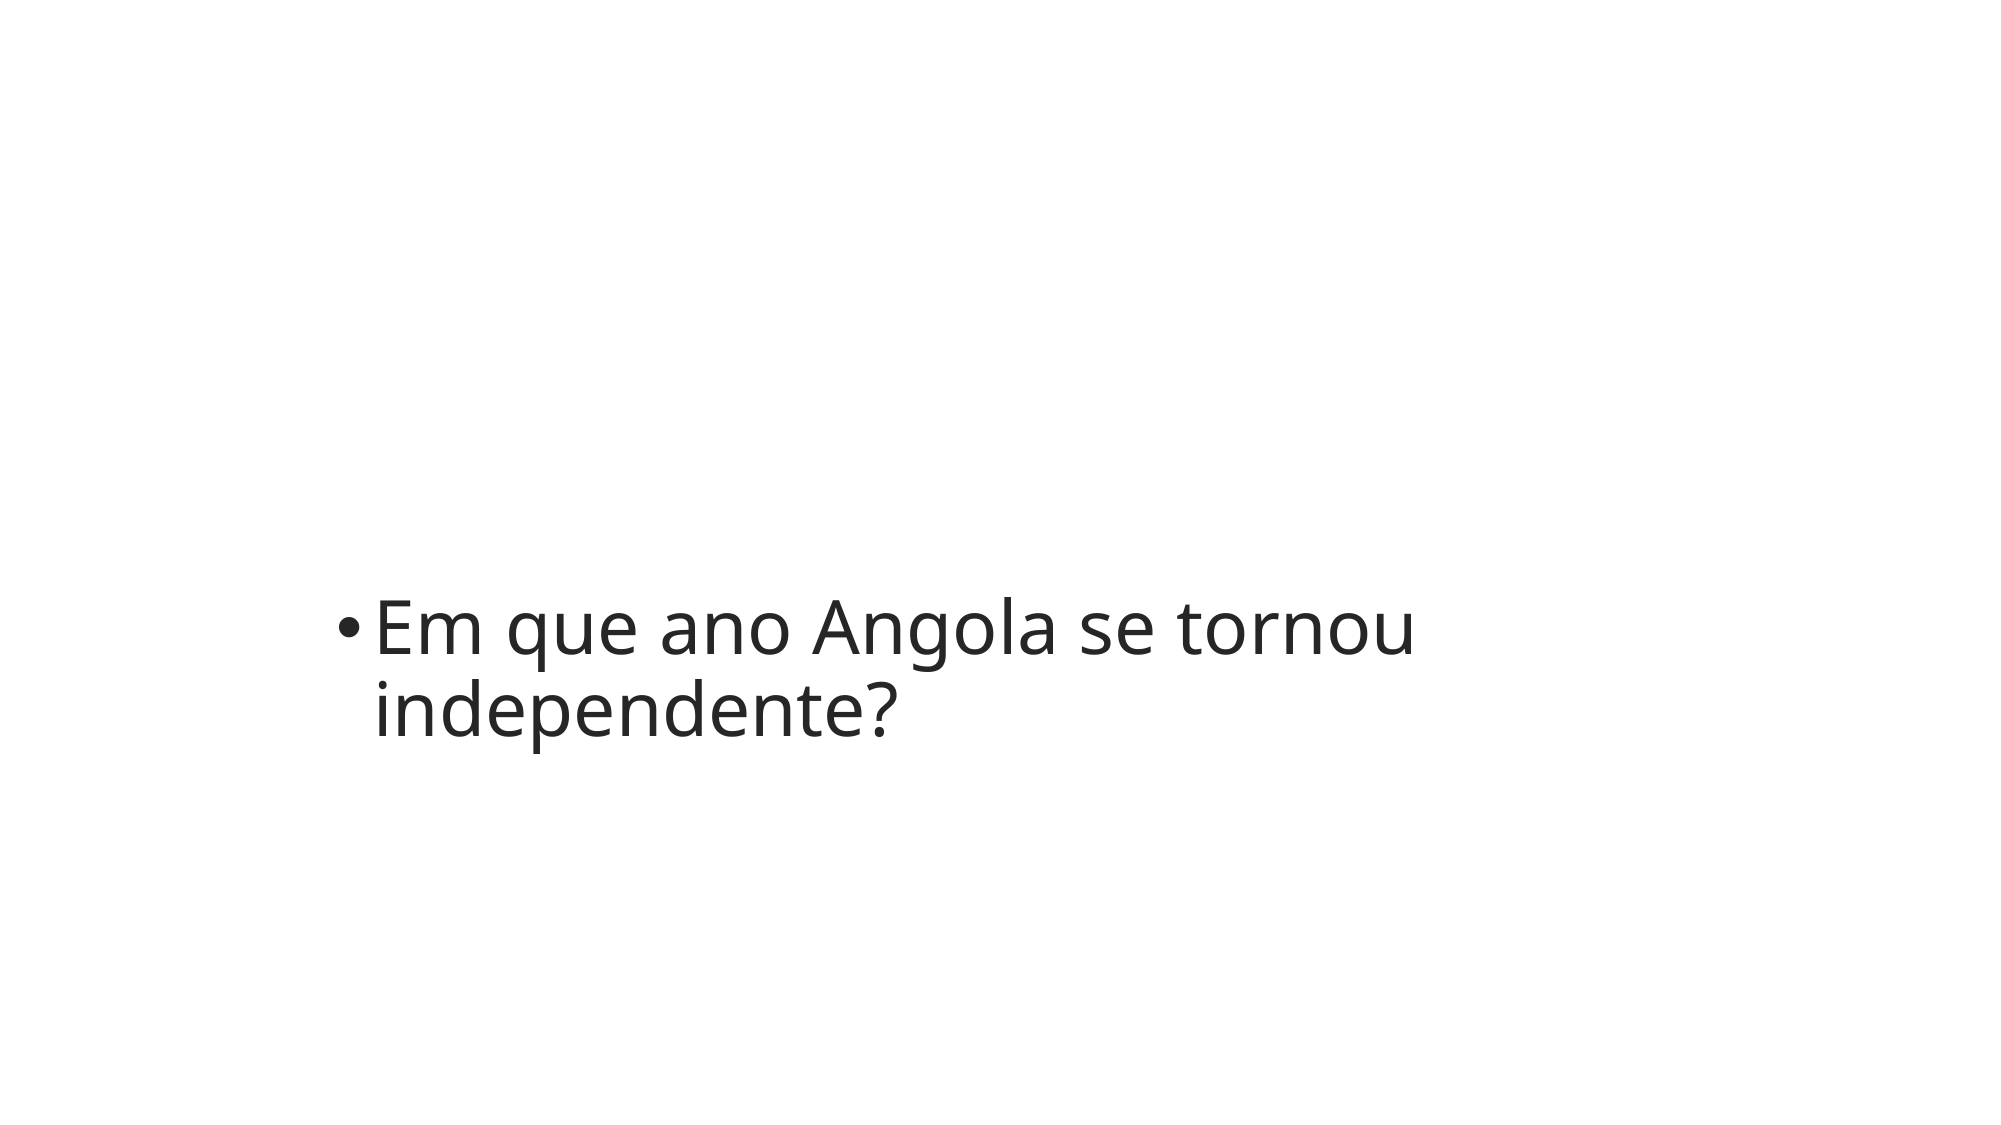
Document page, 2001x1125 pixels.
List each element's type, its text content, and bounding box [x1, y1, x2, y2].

list Em que ano Angola se tornou independente? [321, 398, 1679, 944]
